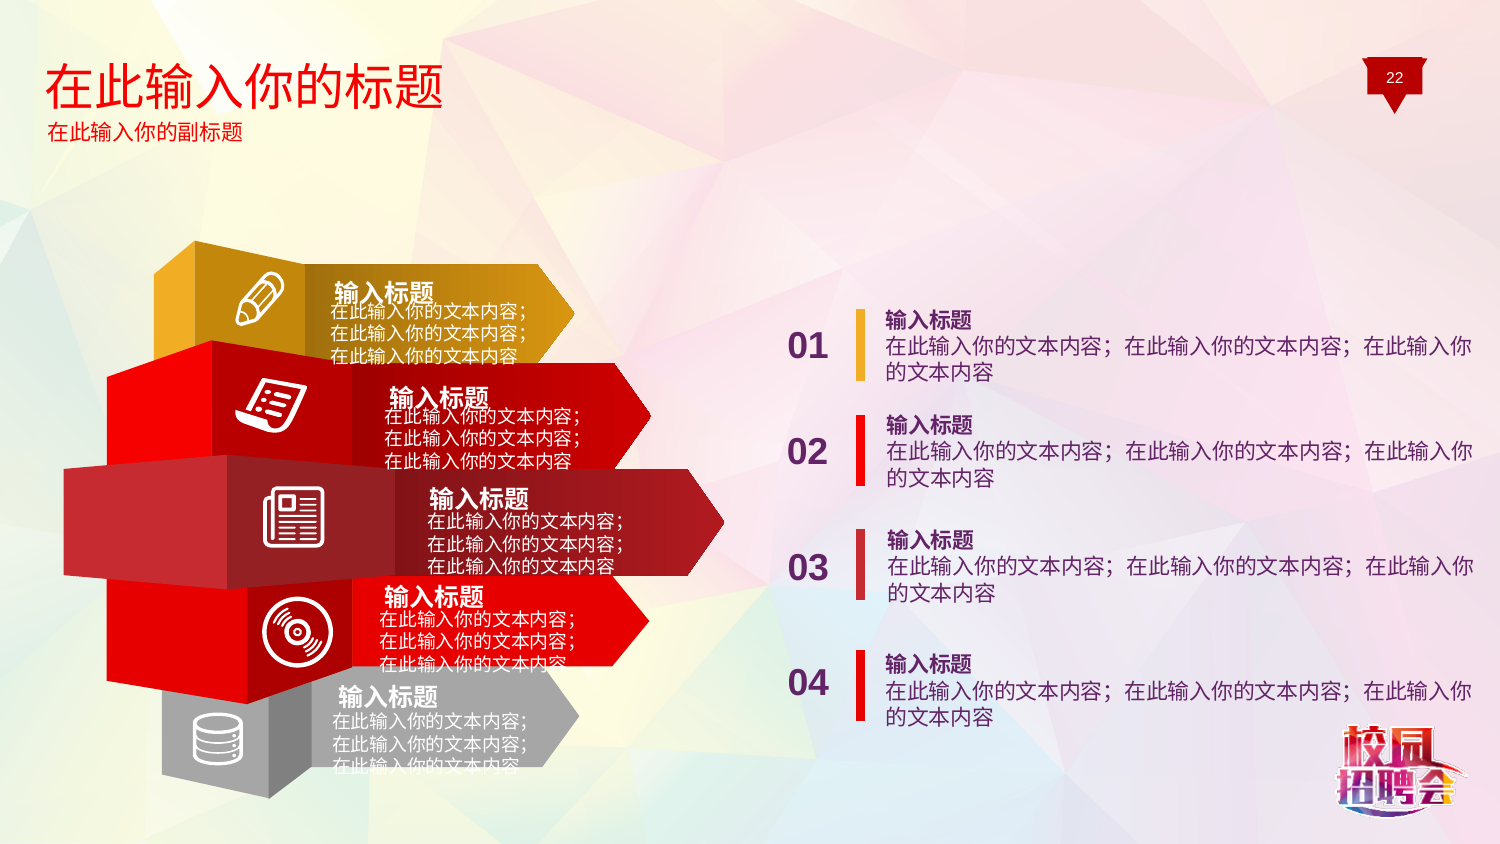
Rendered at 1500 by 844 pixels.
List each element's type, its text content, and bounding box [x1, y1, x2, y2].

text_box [860, 301, 1491, 736]
picture [0, 0, 1500, 844]
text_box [262, 486, 325, 548]
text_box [257, 591, 338, 673]
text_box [63, 240, 725, 805]
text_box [192, 712, 244, 766]
text_box 01 [772, 313, 844, 373]
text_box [1361, 56, 1428, 115]
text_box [233, 377, 308, 433]
text_box 02 [771, 419, 844, 480]
text_box 03 [772, 535, 844, 596]
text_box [32, 55, 1106, 154]
text_box 04 [772, 650, 844, 710]
